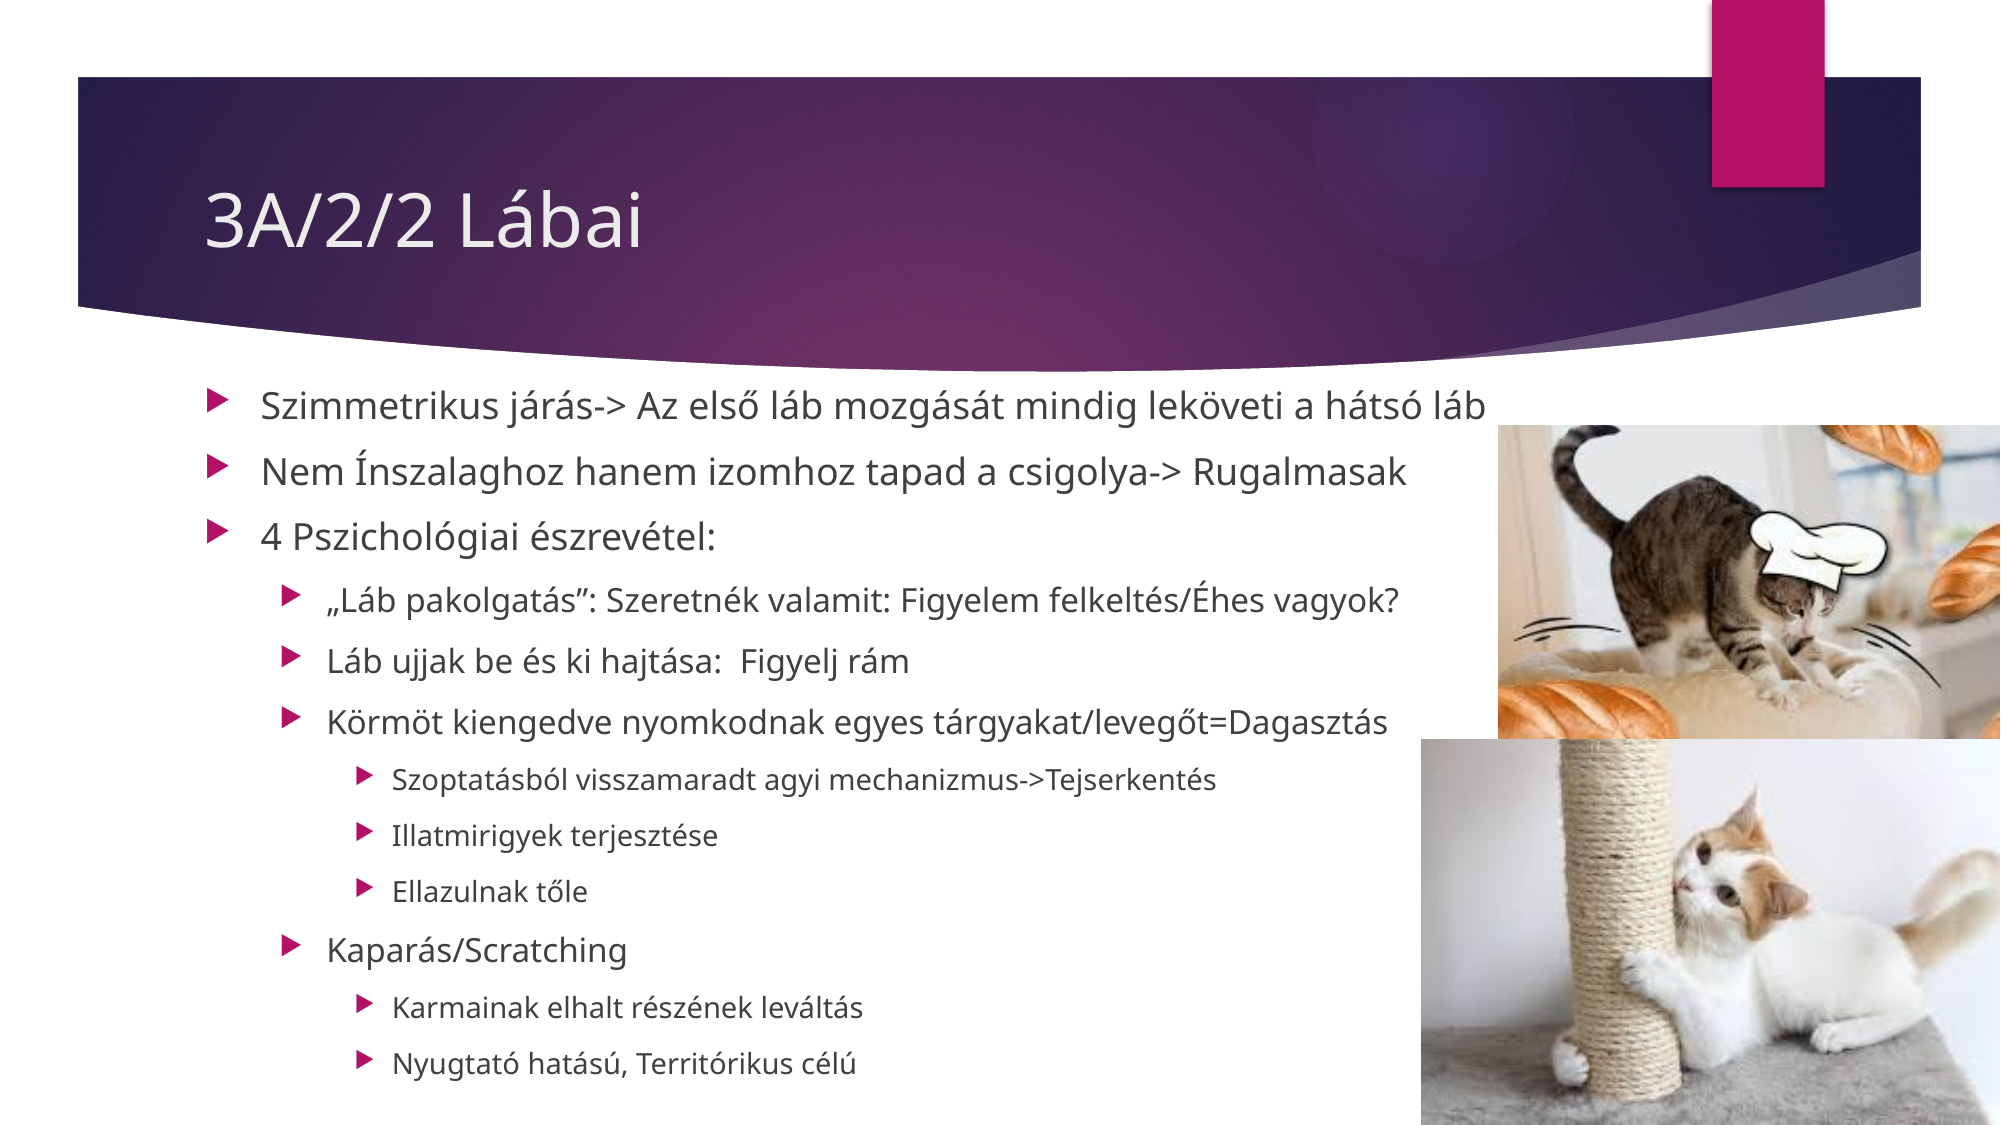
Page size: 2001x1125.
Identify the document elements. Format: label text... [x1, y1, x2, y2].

picture [1420, 425, 2000, 1125]
title 3A/2/2 Lábai [189, 159, 1627, 276]
list Szimmetrikus járás-> Az első láb mozgását mindig leköveti a hátsó láb Nem Ínszalaghoz hanem izomhoz tapad a csigolya-> Rugalmasak 4 Pszichológiai észrevétel: „Láb pakolgatás”: Szeretnék valamit: Figyelem felkeltés/Éhes vagyok? Láb ujjak be és ki hajtása: Figyelj rám Körmöt kiengedve nyomkodnak egyes tárgyakat/levegőt=Dagasztás Szoptatásból visszamaradt agyi mechanizmus->Tejserkentés Illatmirigyek terjesztése Ellazulnak tőle Kaparás/Scratching Karmainak elhalt részének leváltás Nyugtató hatású, Territórikus célú [189, 374, 1638, 1103]
